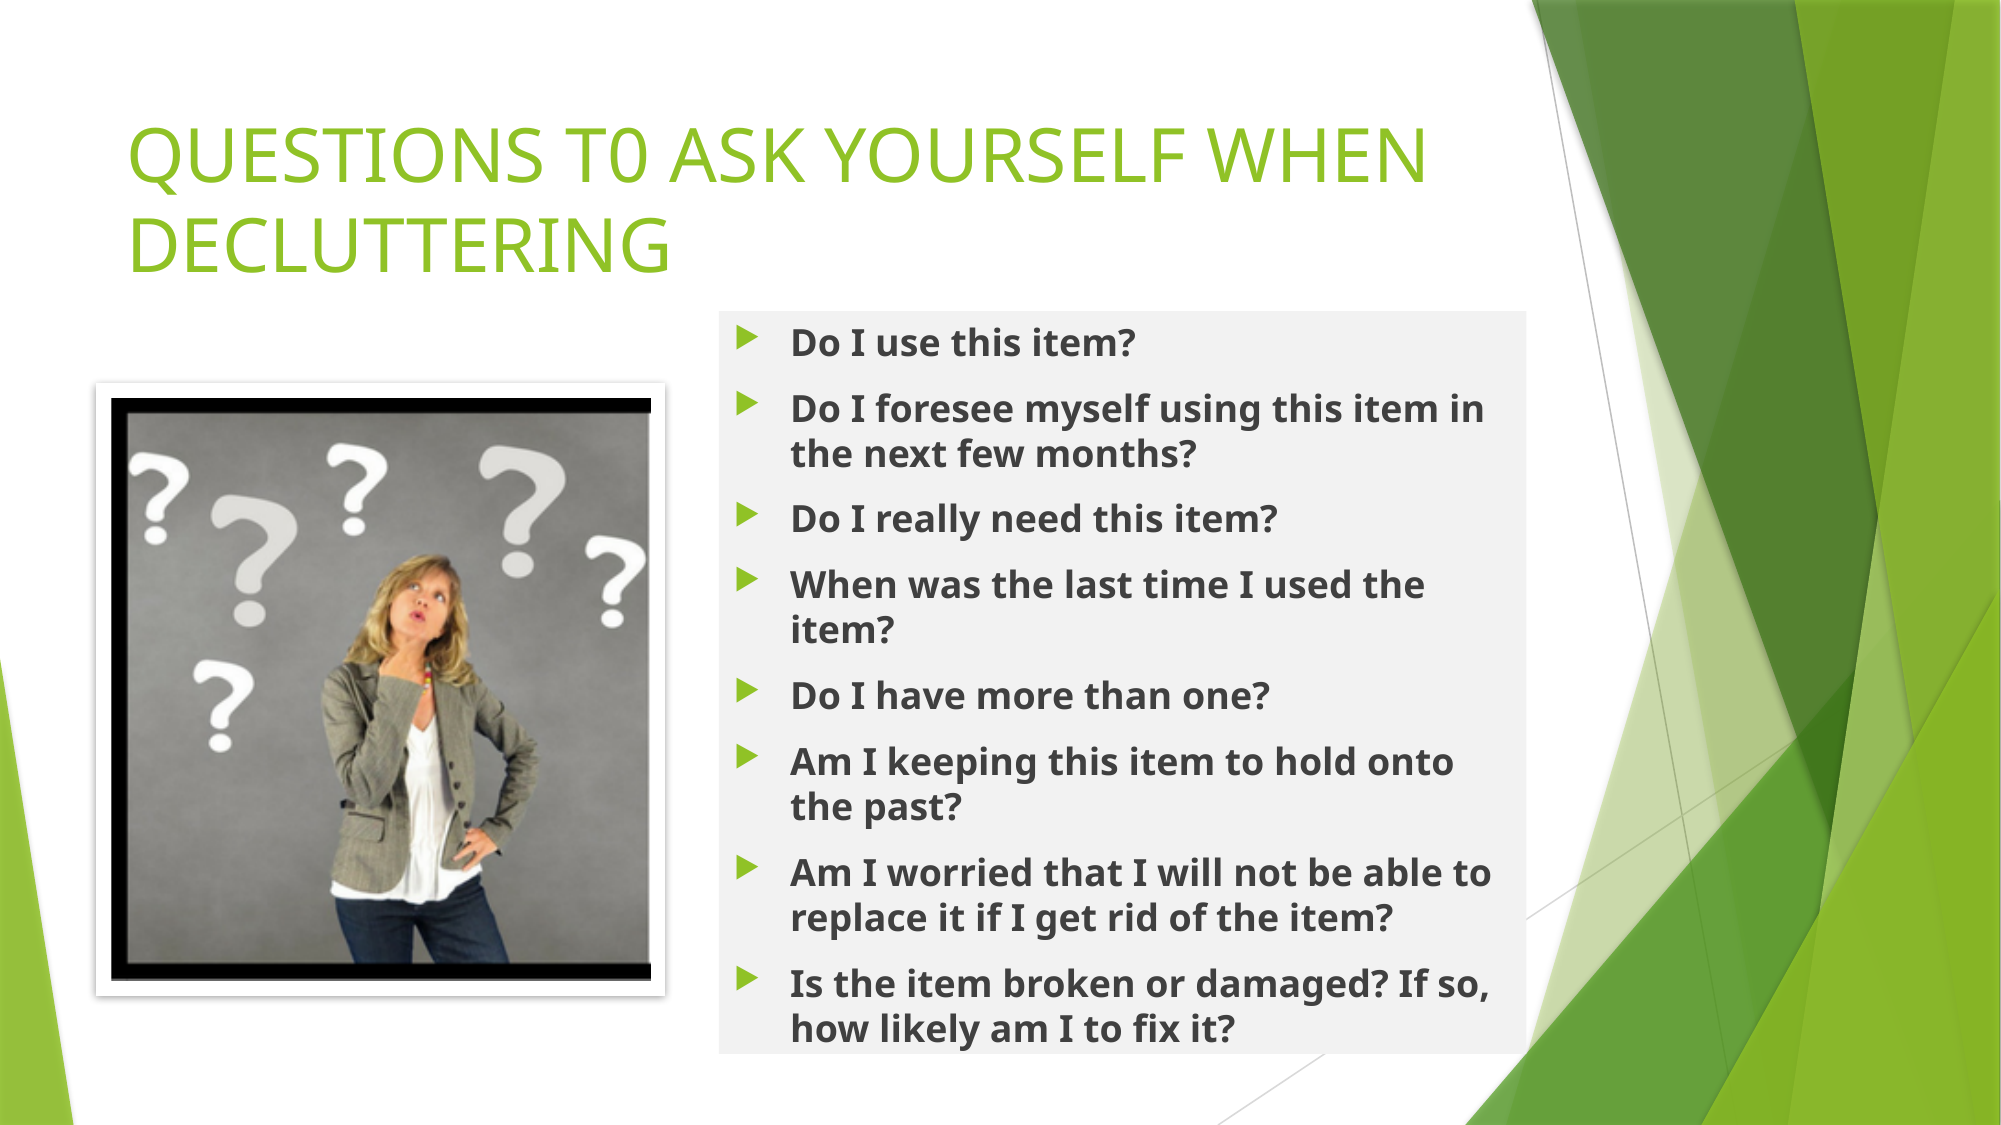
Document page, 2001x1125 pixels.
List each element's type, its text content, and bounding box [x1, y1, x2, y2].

title QUESTIONS T0 ASK YOURSELF WHEN DECLUTTERING [111, 99, 1522, 317]
list Do I use this item? Do I foresee myself using this item in the next few months? Do I really need this item? When was the last time I used the item? Do I have more than one? Am I keeping this item to hold onto the past? Am I worried that I will not be able to replace it if I get rid of the item? Is the item broken or damaged? If so, how likely am I to fix it? [718, 311, 1527, 1054]
picture [110, 396, 652, 982]
